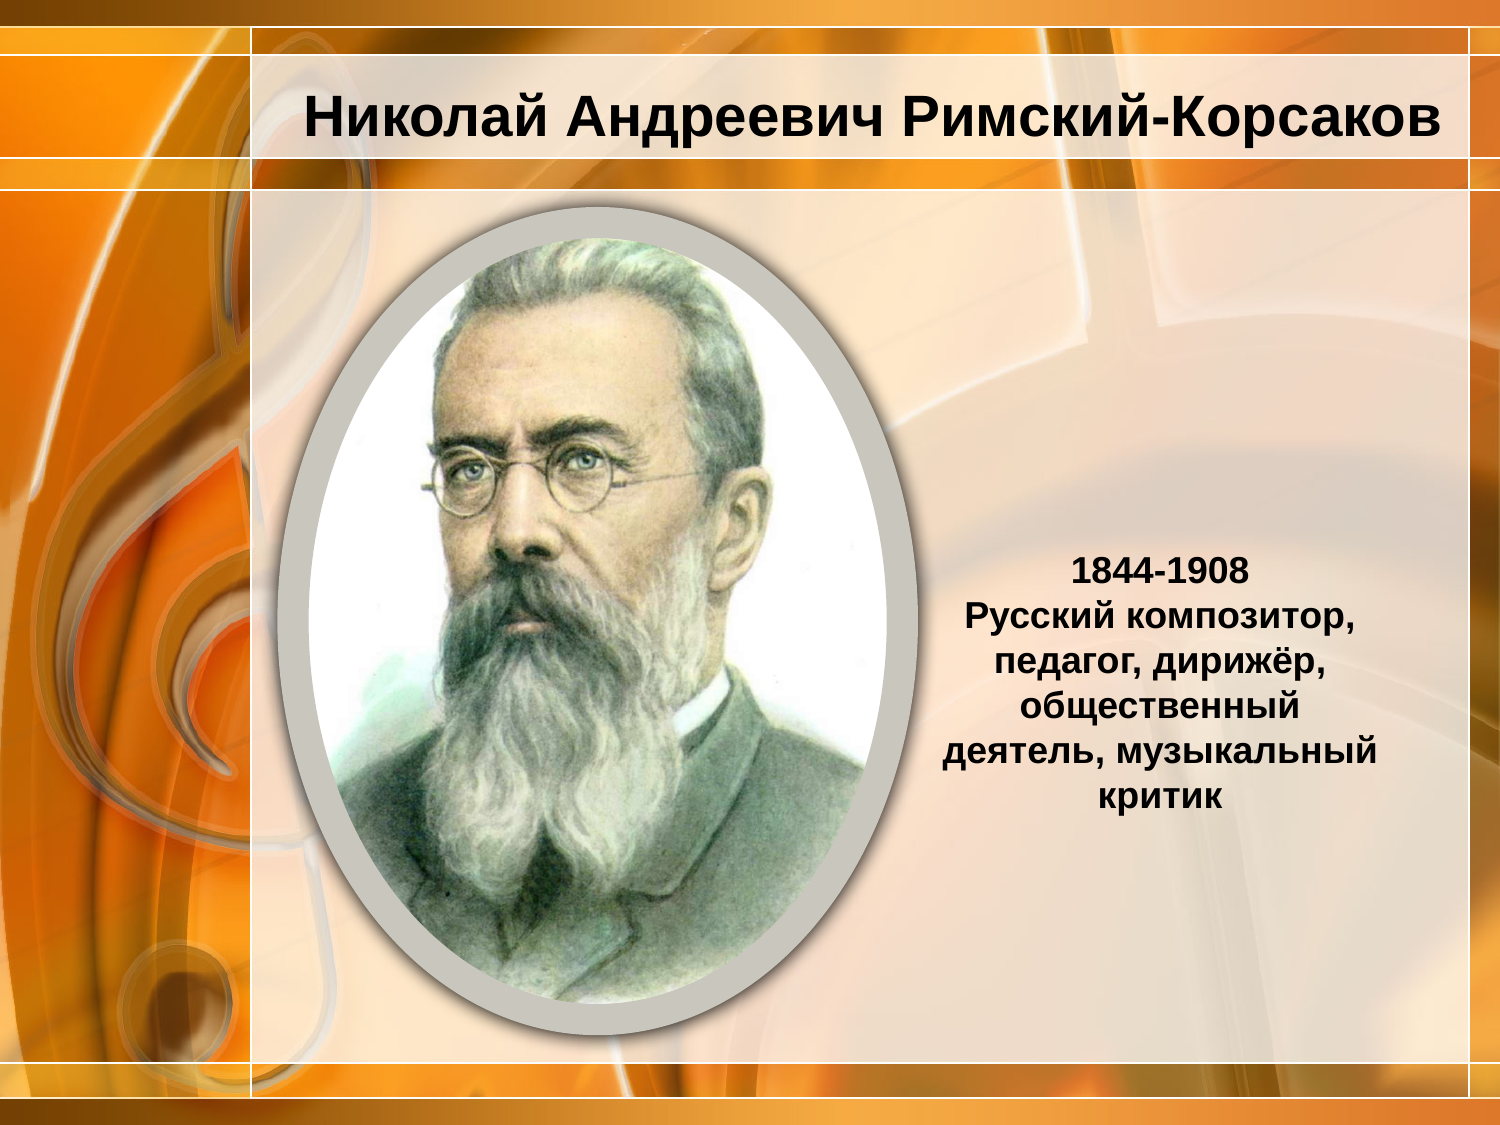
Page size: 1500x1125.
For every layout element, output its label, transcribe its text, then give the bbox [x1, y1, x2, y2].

text_box Николай Андреевич Римский-Корсаков [288, 70, 1458, 156]
text_box 1844-1908 Русский композитор, педагог, дирижёр, общественный деятель, музыкальный критик [925, 538, 1395, 824]
picture [0, 0, 1500, 1125]
